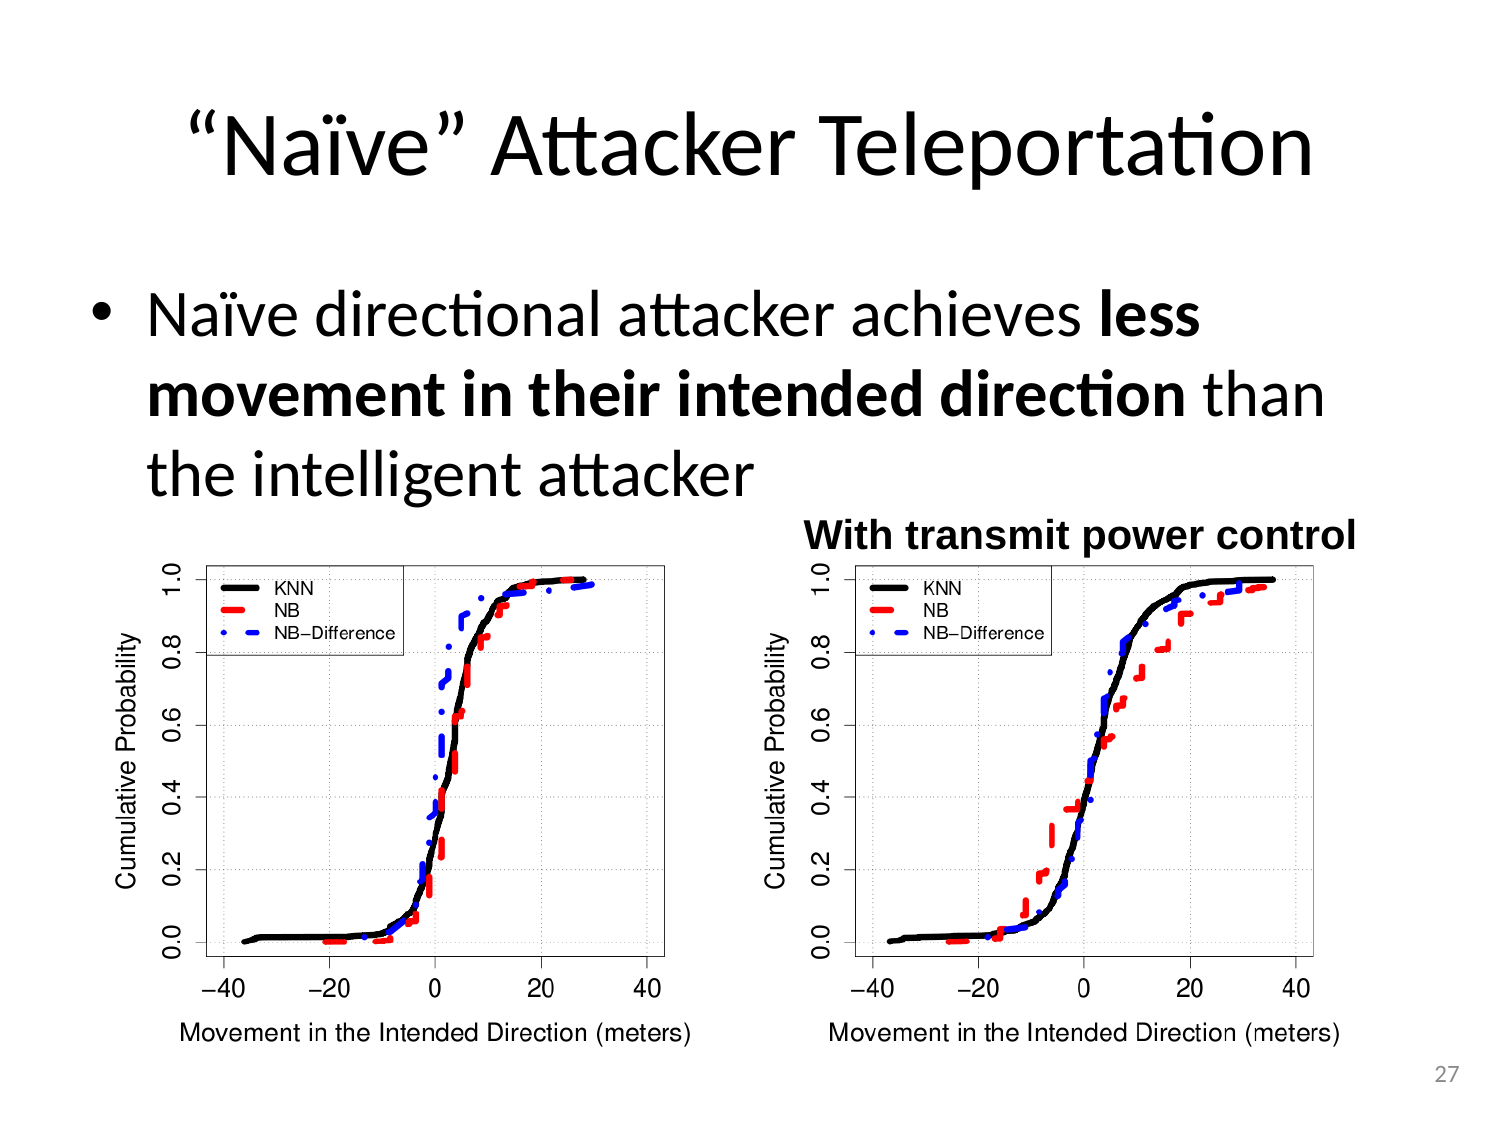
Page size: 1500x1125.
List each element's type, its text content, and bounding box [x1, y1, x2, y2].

slide_number 26 [1074, 1042, 1475, 1103]
text_box With transmit power control [788, 500, 1373, 565]
picture [112, 541, 1343, 1066]
list Naïve directional attacker achieves less movement in their intended direction than the intelligent attacker [74, 262, 1426, 513]
title “Naïve” Attacker Teleportation [74, 44, 1426, 233]
